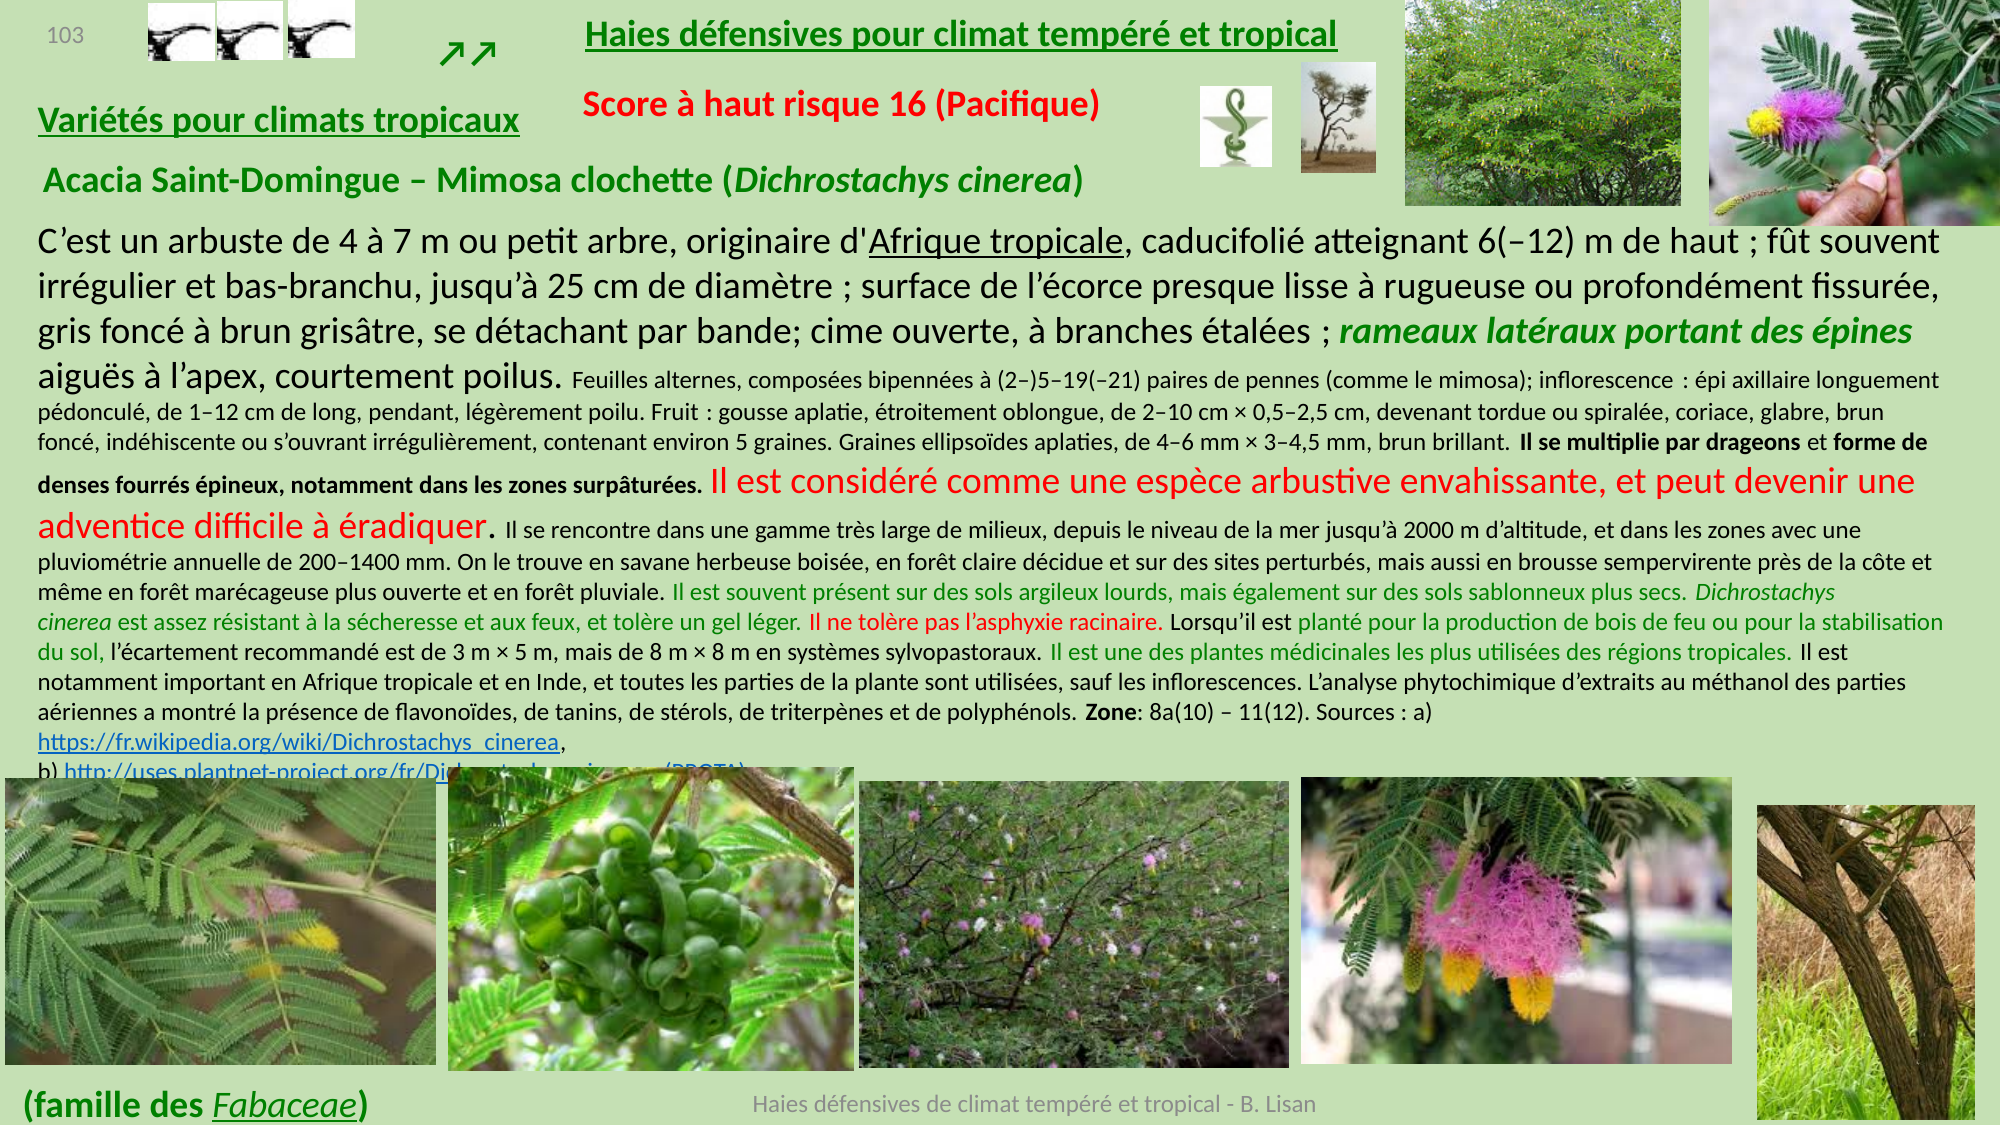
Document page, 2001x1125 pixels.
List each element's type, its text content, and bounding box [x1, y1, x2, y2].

picture [1756, 805, 1975, 1120]
picture [448, 767, 854, 1072]
footer Haies défensives de climat tempéré et tropical - B. Lisan [697, 1072, 1373, 1125]
text_box Score à haut risque 16 (Pacifique) [567, 71, 1117, 132]
text_box ↗↗ [421, 21, 515, 82]
slide_number 103 [7, 7, 100, 60]
text_box Variétés pour climats tropicaux [22, 87, 604, 147]
text_box C’est un arbuste de 4 à 7 m ou petit arbre, originaire d'Afrique tropicale, caducifolié atteignant 6(–12) m de haut ; fût souvent irrégulier et bas-branchu, jusqu’à 25 cm de diamètre ; surface de l’écorce presque lisse à rugueuse ou profondément fissurée, gris foncé à brun grisâtre, se détachant par bande; cime ouverte, à branches étalées ; rameaux latéraux portant des épines aiguës à l’apex, courtement poilus. Feuilles alternes, composées bipennées à (2–)5–19(–21) paires de pennes (comme le mimosa); inflorescence : épi axillaire longuement pédonculé, de 1–12 cm de long, pendant, légèrement poilu. Fruit : gousse aplatie, étroitement oblongue, de 2–10 cm × 0,5–2,5 cm, devenant tordue ou spiralée, coriace, glabre, brun foncé, indéhiscente ou s’ouvrant irrégulièrement, contenant environ 5 graines. Graines ellipsoïdes aplaties, de 4–6 mm × 3–4,5 mm, brun brillant. Il se multiplie par drageons et forme de denses fourrés épineux, notamment dans les zones surpâturées. Il est considéré comme une espèce arbustive envahissante, et peut devenir une adventice difficile à éradiquer. Il se rencontre dans une gamme très large de milieux, depuis le niveau de la mer jusqu’à 2000 m d’altitude, et dans les zones avec une pluviométrie annuelle de 200–1400 mm. On le trouve en savane herbeuse boisée, en forêt claire décidue et sur des sites perturbés, mais aussi en brousse sempervirente près de la côte et même en forêt marécageuse plus ouverte et en forêt pluviale. Il est souvent présent sur des sols argileux lourds, mais également sur des sols sablonneux plus secs. Dichrostachys cinerea est assez résistant à la sécheresse et aux feux, et tolère un gel léger. Il ne tolère pas l’asphyxie racinaire. Lorsqu’il est planté pour la production de bois de feu ou pour la stabilisation du sol, l’écartement recommandé est de 3 m × 5 m, mais de 8 m × 8 m en systèmes sylvopastoraux. Il est une des plantes médicinales les plus utilisées des régions tropicales. Il est notamment important en Afrique tropicale et en Inde, et toutes les parties de la plante sont utilisées, sauf les inflorescences. L’analyse phytochimique d’extraits au méthanol des parties aériennes a montré la présence de flavonoïdes, de tanins, de stérols, de triterpènes et de polyphénols. Zone: 8a(10) – 11(12). Sources : a) https://fr.wikipedia.org/wiki/Dichrostachys_cinerea, b) http://uses.plantnet-project.org/fr/Dichrostachys_cinerea_(PROTA) [22, 208, 1963, 793]
picture [217, 1, 283, 60]
picture [1301, 62, 1376, 173]
picture [859, 781, 1289, 1068]
picture [1199, 86, 1272, 167]
picture [1405, 0, 1681, 206]
picture [1709, 0, 2000, 226]
picture [288, 0, 355, 58]
picture [148, 3, 215, 61]
text_box (famille des Fabaceae) [7, 1072, 395, 1125]
text_box Haies défensives pour climat tempéré et tropical [534, 1, 1389, 62]
picture [1301, 777, 1732, 1064]
picture [5, 778, 436, 1065]
text_box Acacia Saint-Domingue – Mimosa clochette (Dichrostachys cinerea) [28, 147, 1099, 208]
